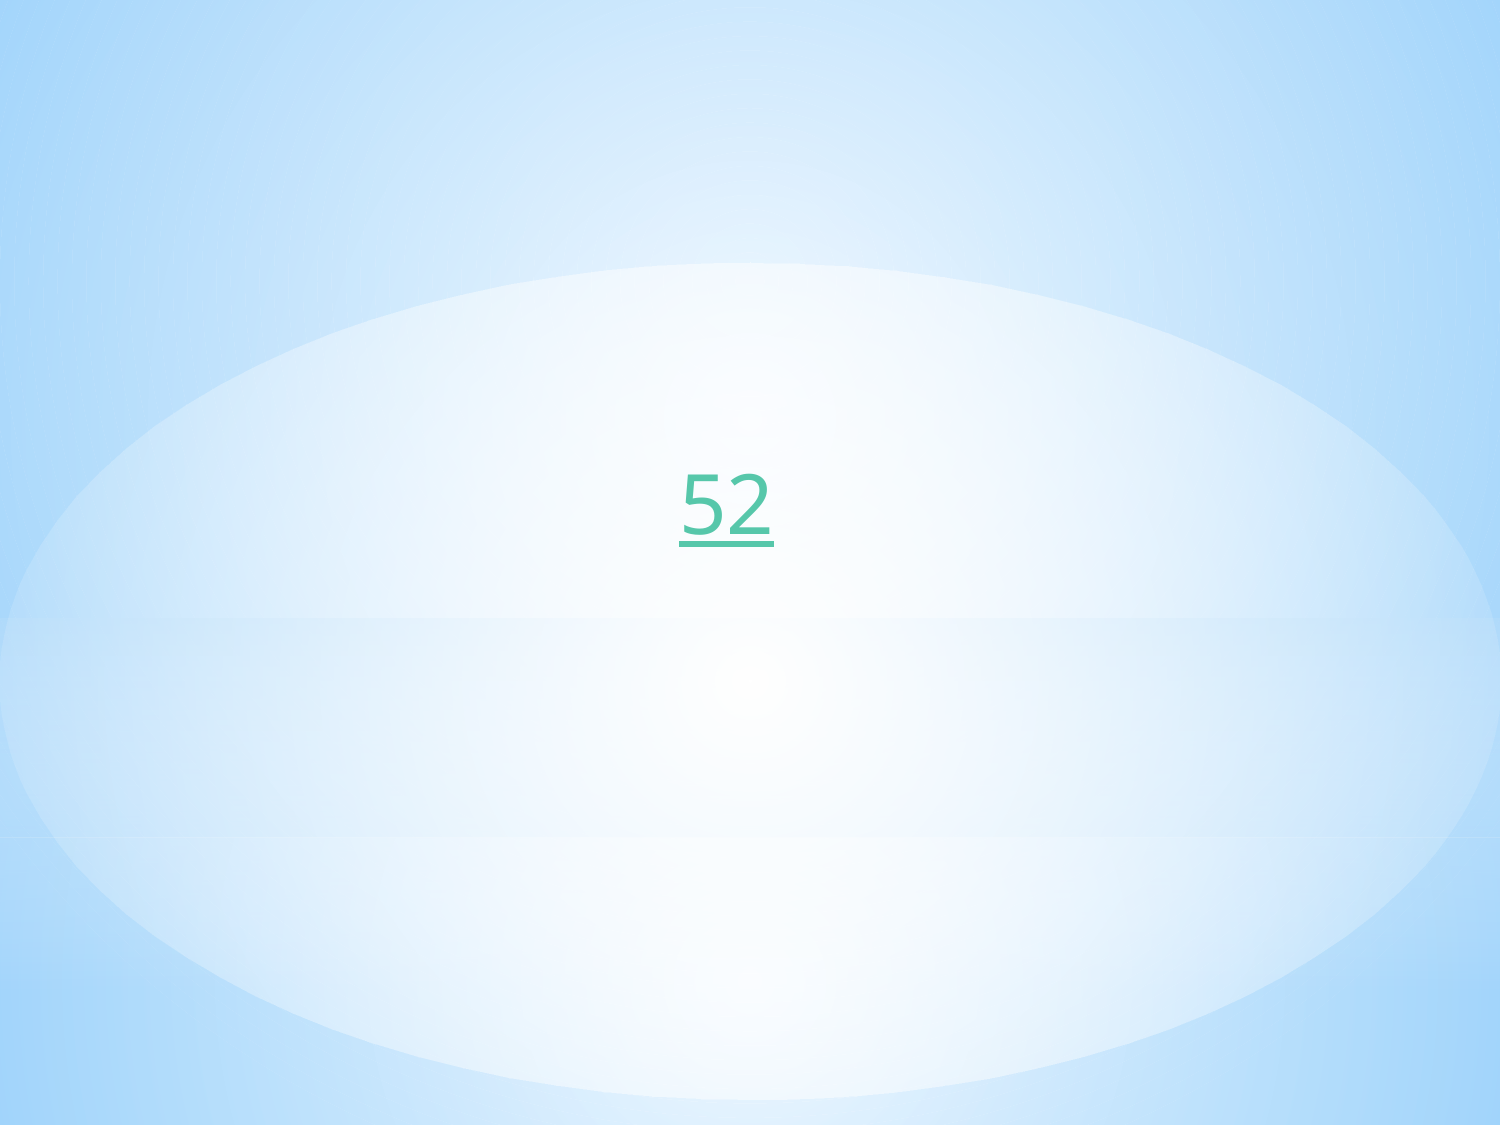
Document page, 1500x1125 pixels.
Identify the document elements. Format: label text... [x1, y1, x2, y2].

text_box 52 [664, 444, 789, 573]
